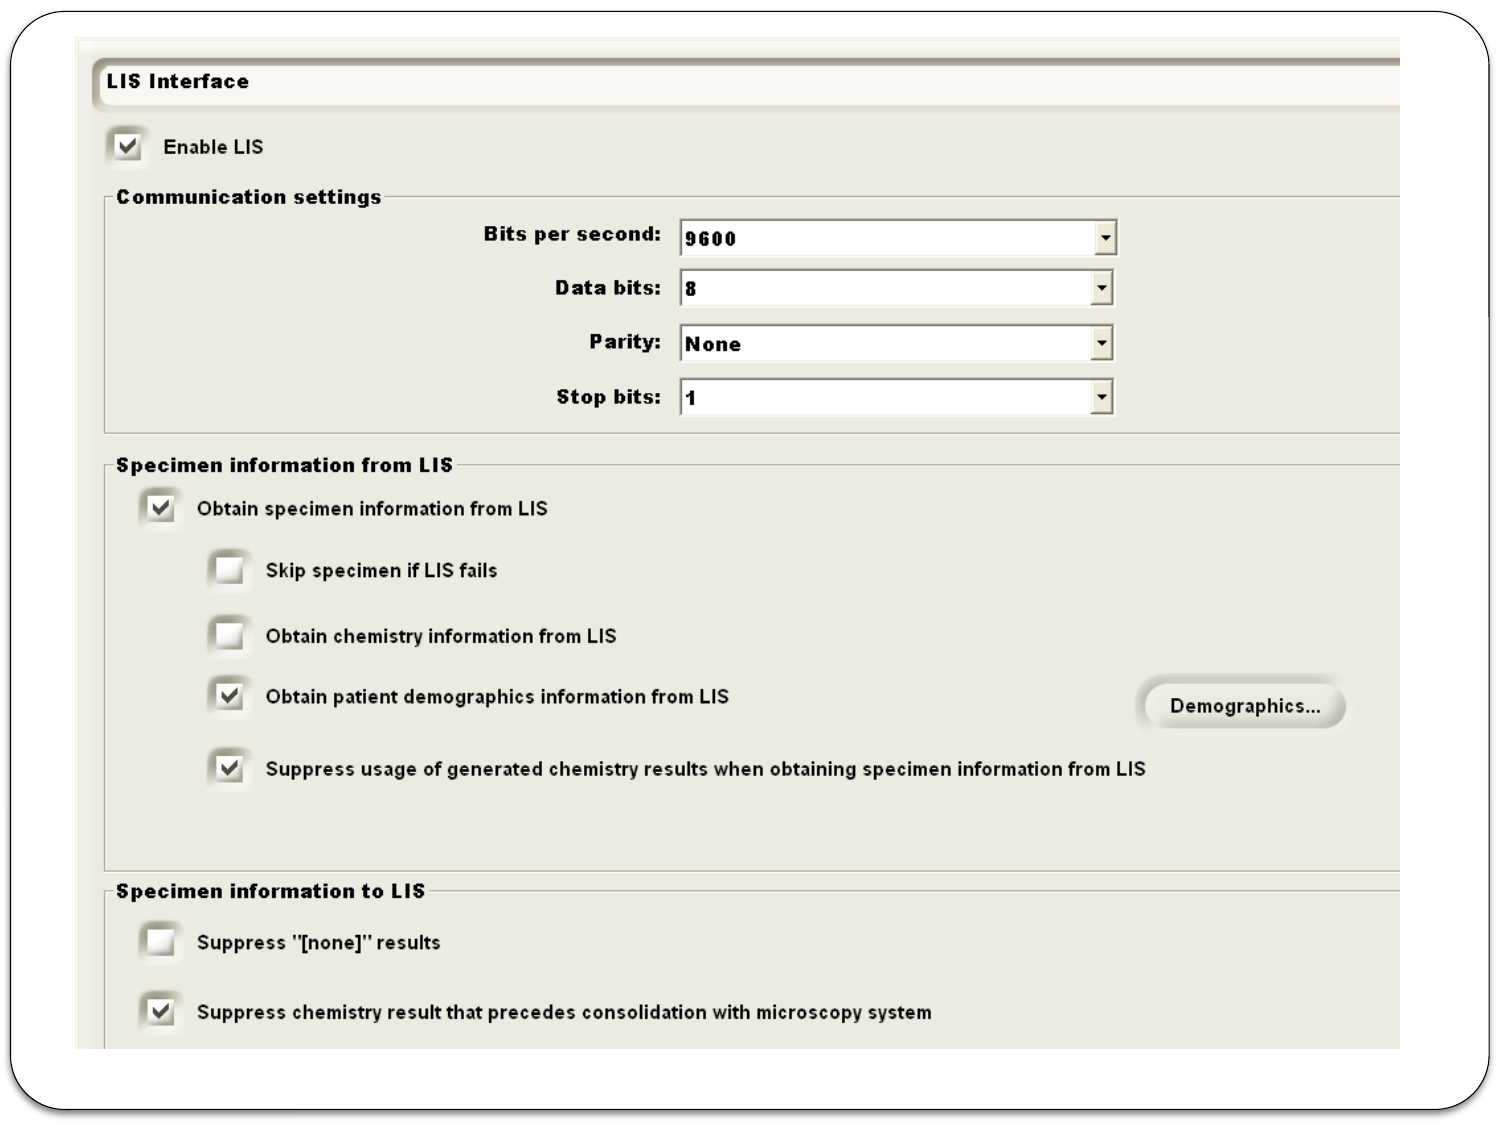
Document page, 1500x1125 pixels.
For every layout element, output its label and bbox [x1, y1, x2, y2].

list [74, 37, 1401, 1050]
